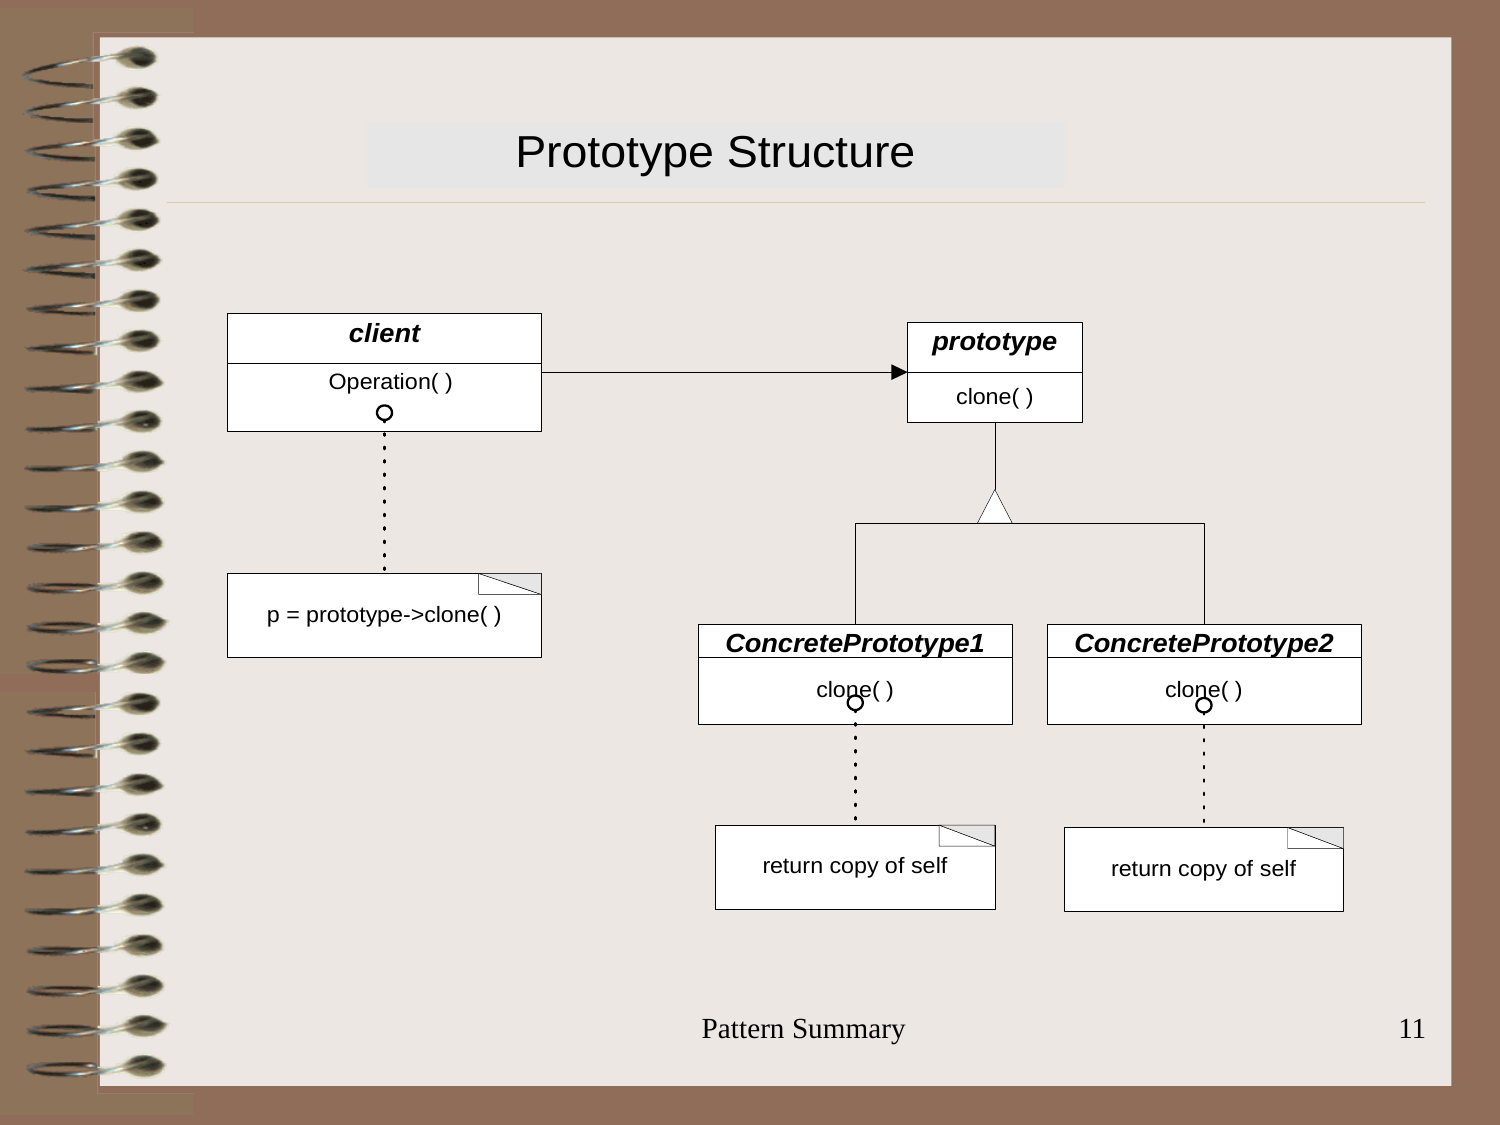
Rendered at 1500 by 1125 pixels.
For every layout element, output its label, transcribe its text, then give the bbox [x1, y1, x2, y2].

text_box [224, 117, 1363, 913]
picture [0, 8, 194, 674]
footer Pattern Summary [566, 1001, 1042, 1077]
picture [0, 692, 194, 1115]
slide_number 11 [1128, 1001, 1442, 1077]
